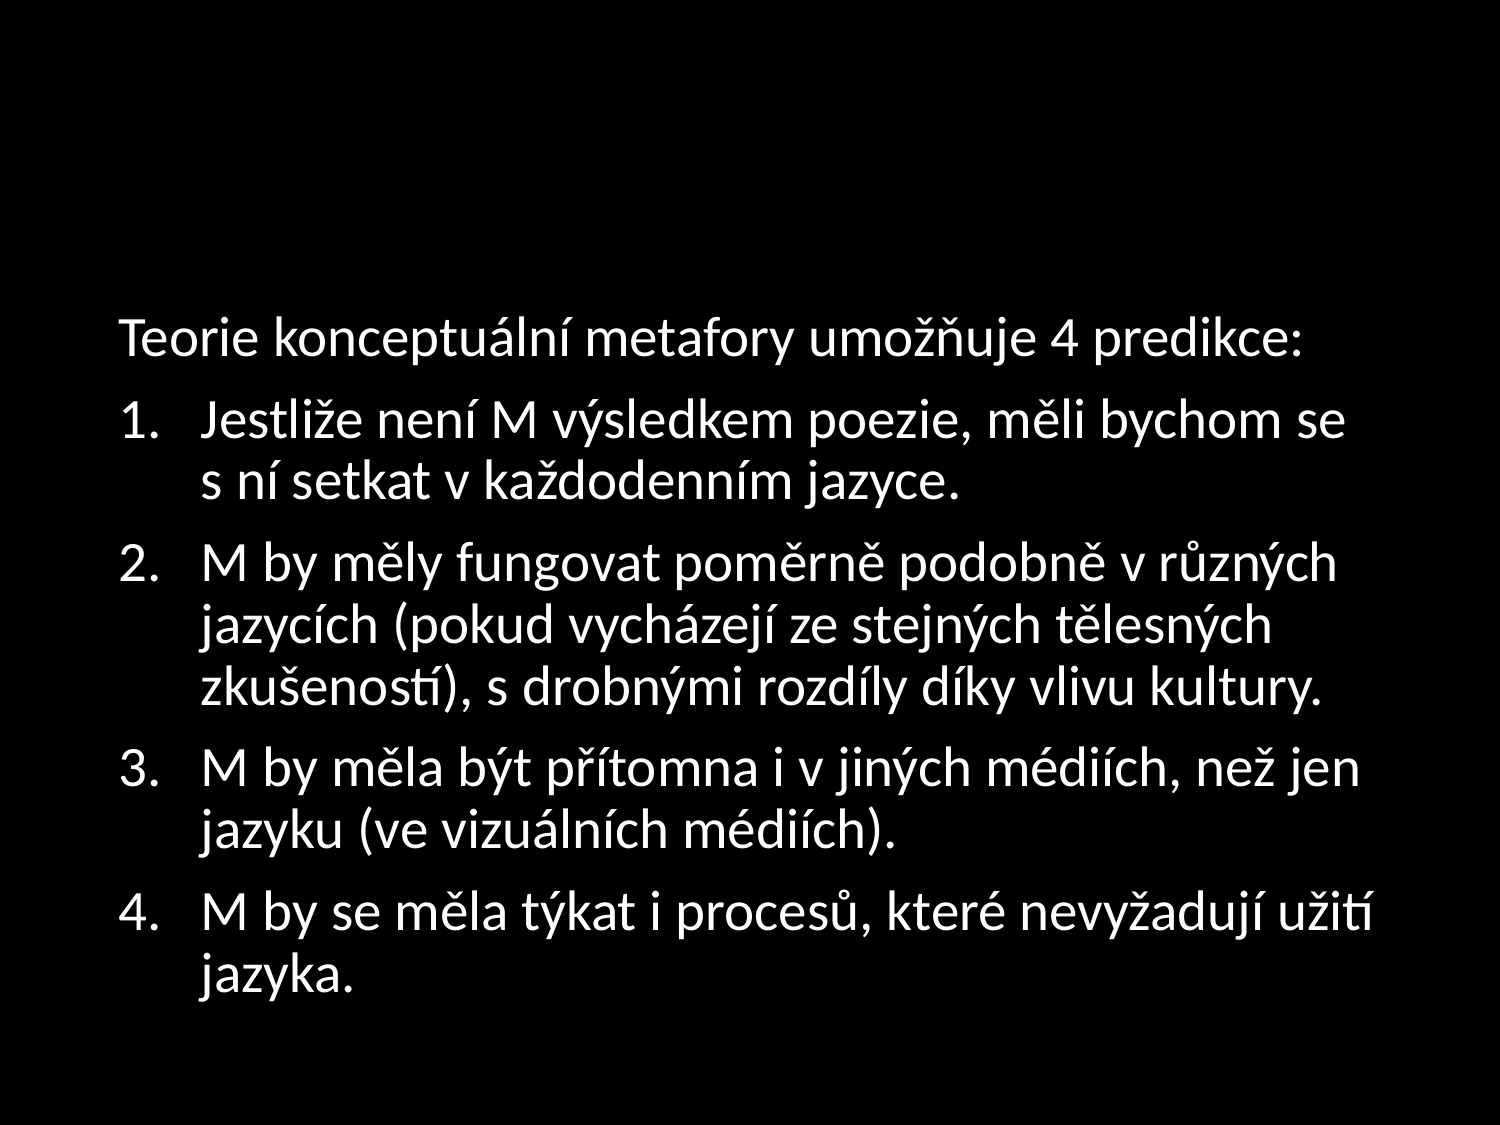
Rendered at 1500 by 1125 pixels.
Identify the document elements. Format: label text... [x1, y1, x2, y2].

list Teorie konceptuální metafory umožňuje 4 predikce: Jestliže není M výsledkem poezie, měli bychom se s ní setkat v každodenním jazyce. M by měly fungovat poměrně podobně v různých jazycích (pokud vycházejí ze stejných tělesných zkušeností), s drobnými rozdíly díky vlivu kultury. M by měla být přítomna i v jiných médiích, než jen jazyku (ve vizuálních médiích). M by se měla týkat i procesů, které nevyžadují užití jazyka. [103, 299, 1397, 1014]
